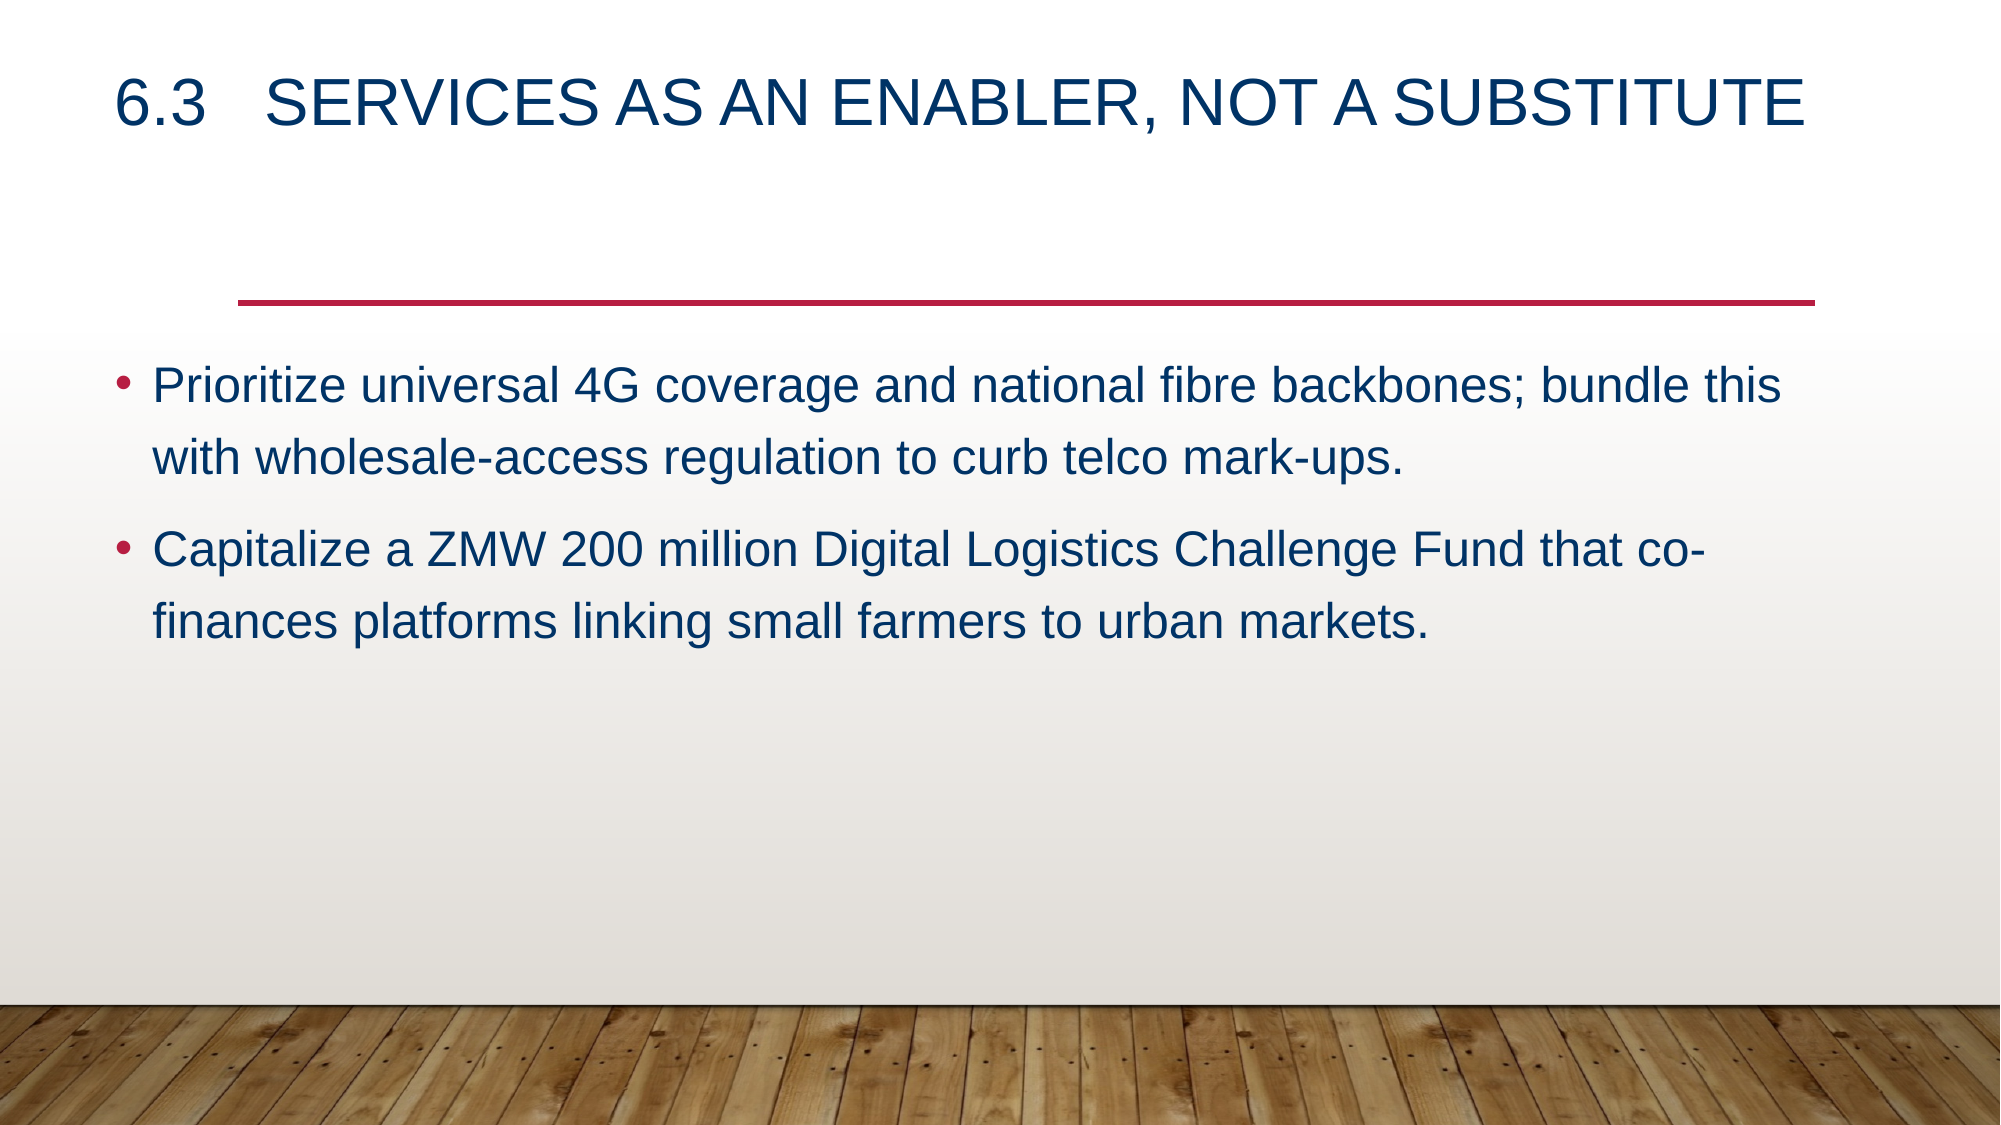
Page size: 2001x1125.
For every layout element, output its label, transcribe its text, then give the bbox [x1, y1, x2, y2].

picture [0, 1005, 2000, 1125]
list Prioritize universal 4G coverage and national fibre backbones; bundle this with wholesale-access regulation to curb telco mark-ups. Capitalize a ZMW 200 million Digital Logistics Challenge Fund that co-finances platforms linking small farmers to urban markets. [99, 332, 1863, 695]
title 6.3 Services as an Enabler, not a Substitute [99, 59, 1863, 195]
